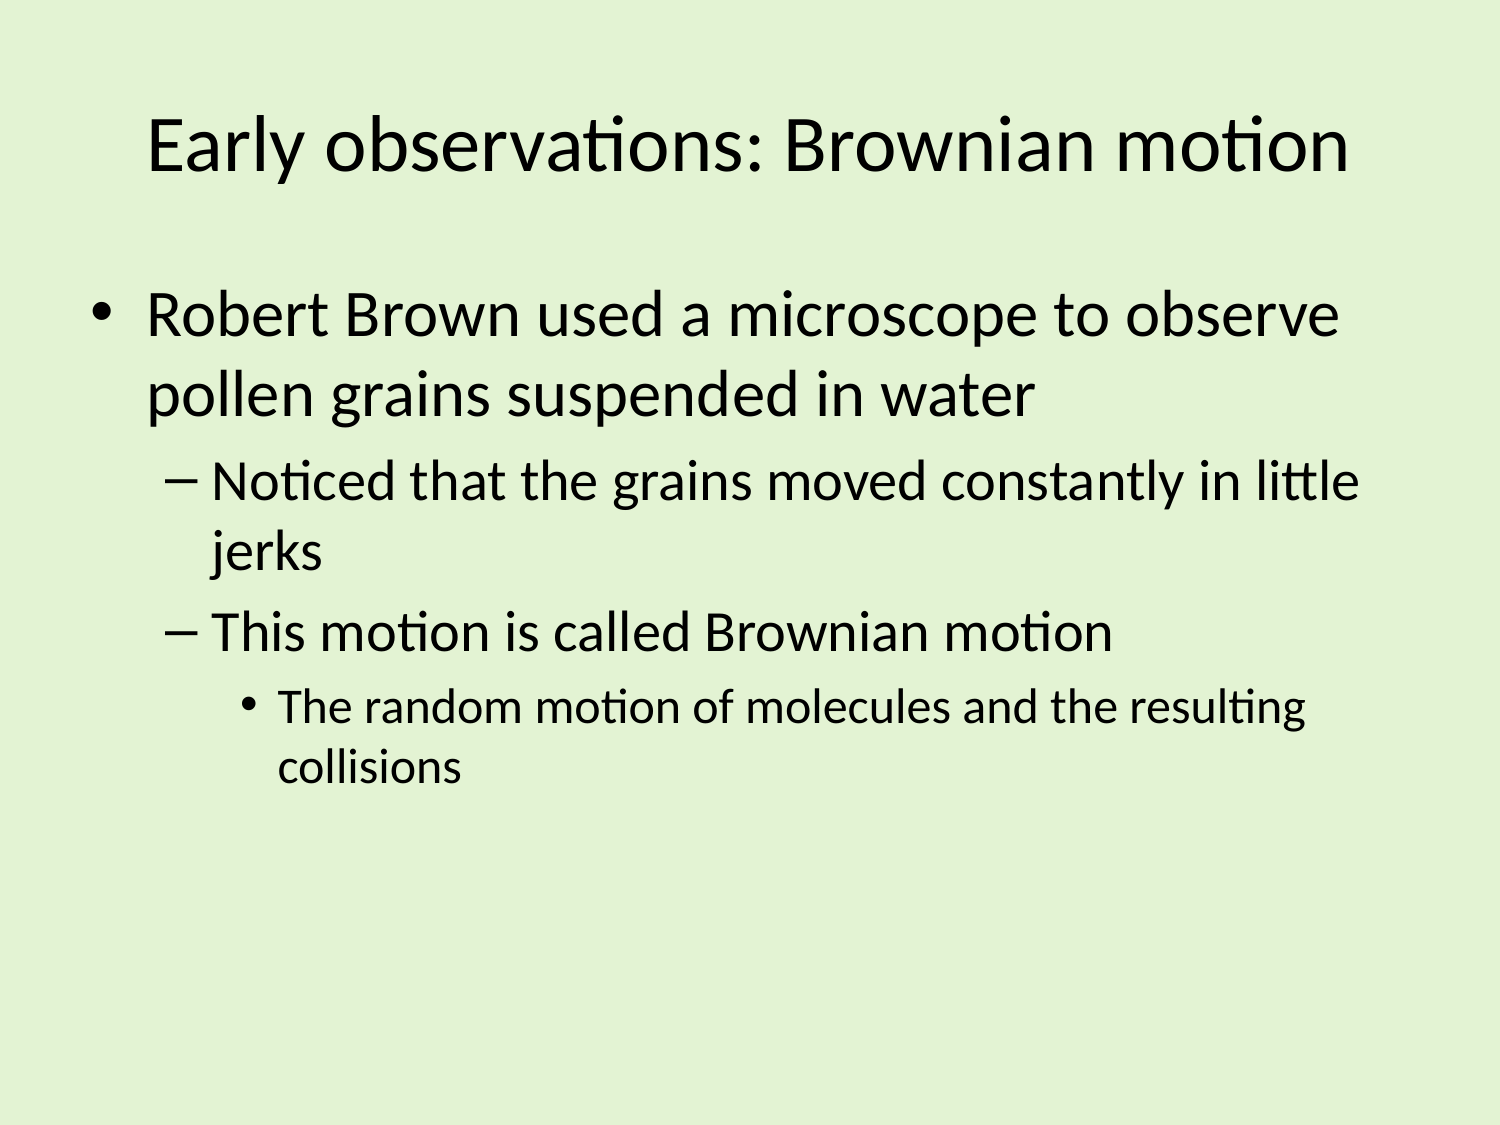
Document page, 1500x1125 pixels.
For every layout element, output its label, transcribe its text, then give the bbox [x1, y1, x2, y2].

list Robert Brown used a microscope to observe pollen grains suspended in water Noticed that the grains moved constantly in little jerks This motion is called Brownian motion The random motion of molecules and the resulting collisions [75, 262, 1425, 1005]
title Early observations: Brownian motion [75, 45, 1425, 233]
